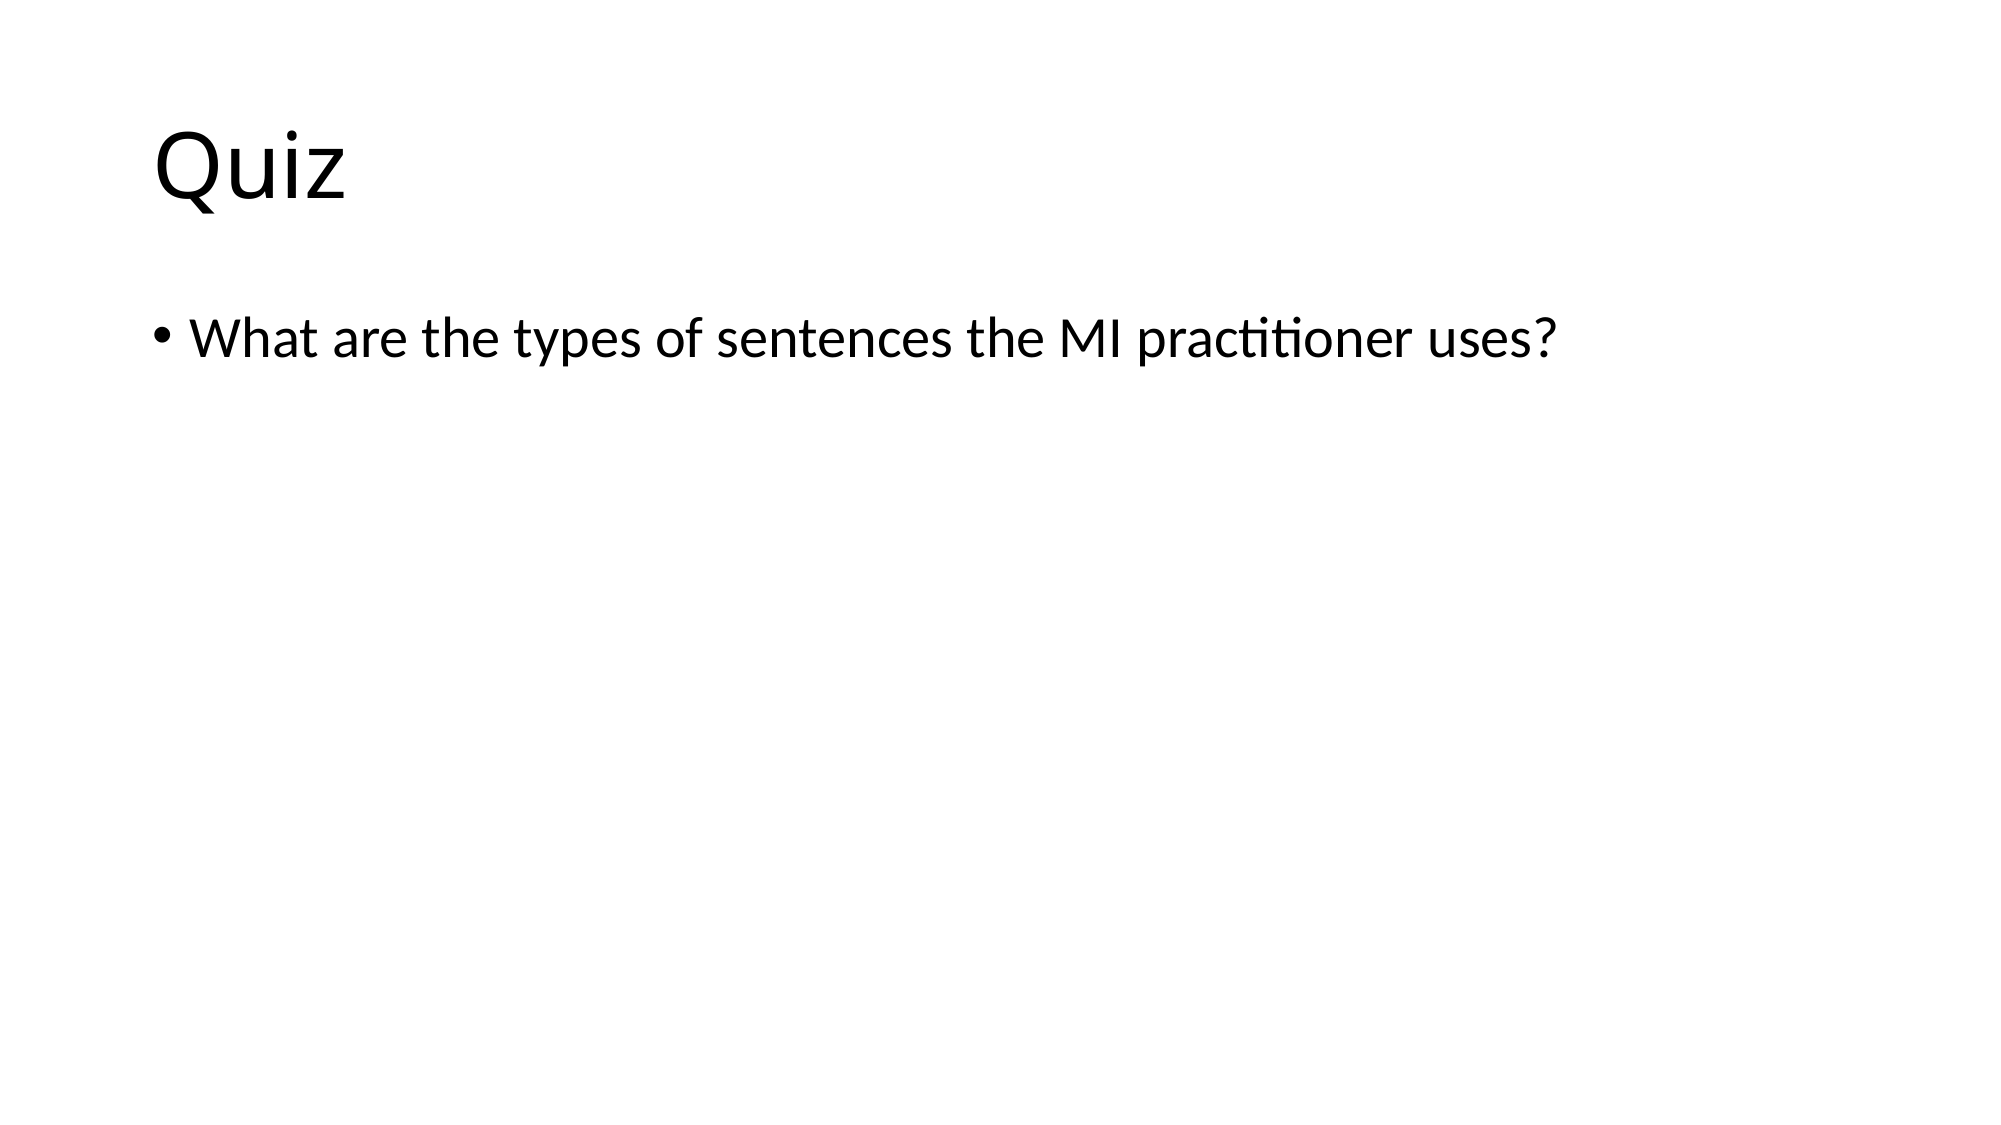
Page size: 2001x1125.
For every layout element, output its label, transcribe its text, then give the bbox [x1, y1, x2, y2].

title Quiz [137, 59, 1863, 278]
list What are the types of sentences the MI practitioner uses? [137, 299, 1863, 1014]
